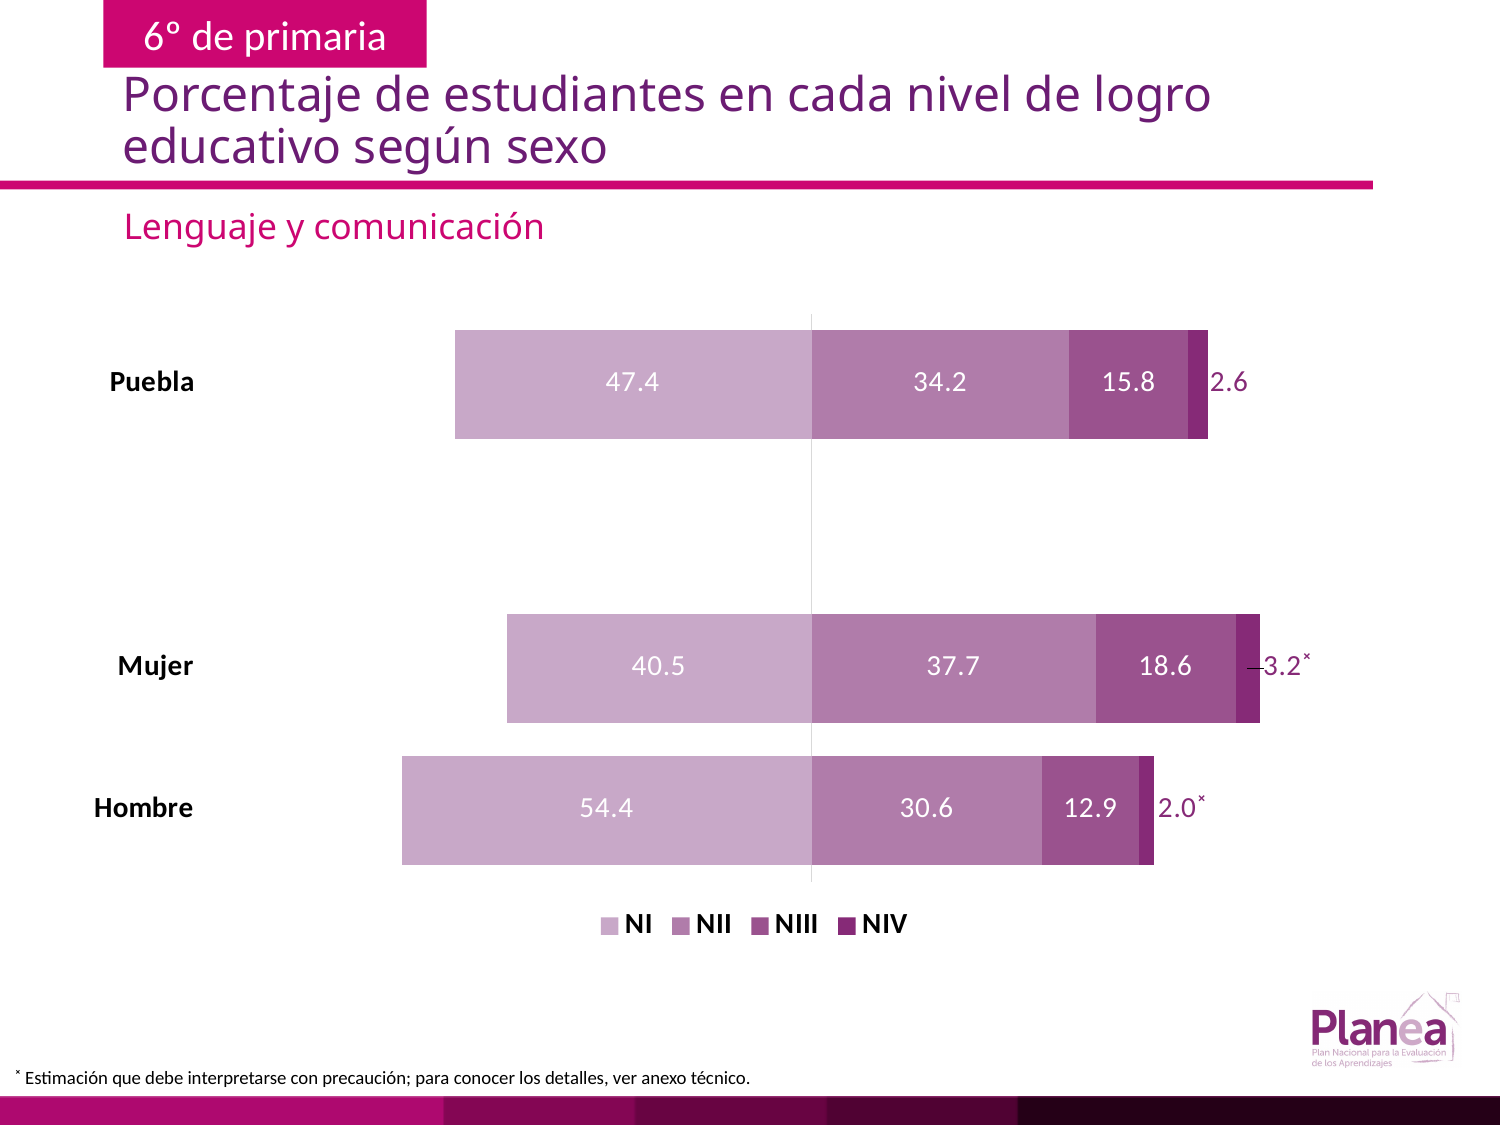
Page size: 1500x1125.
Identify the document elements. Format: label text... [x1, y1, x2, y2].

list Lenguaje y comunicación [108, 196, 1403, 301]
picture [1312, 991, 1462, 1068]
text_box [0, 179, 1374, 190]
picture [0, 1096, 1500, 1125]
chart [66, 301, 1442, 947]
text_box ˟ Estimación que debe interpretarse con precaución; para conocer los detalles, ver anexo técnico. [0, 1058, 834, 1096]
title Porcentaje de estudiantes en cada nivel de logro educativo según sexo [107, 62, 1402, 201]
